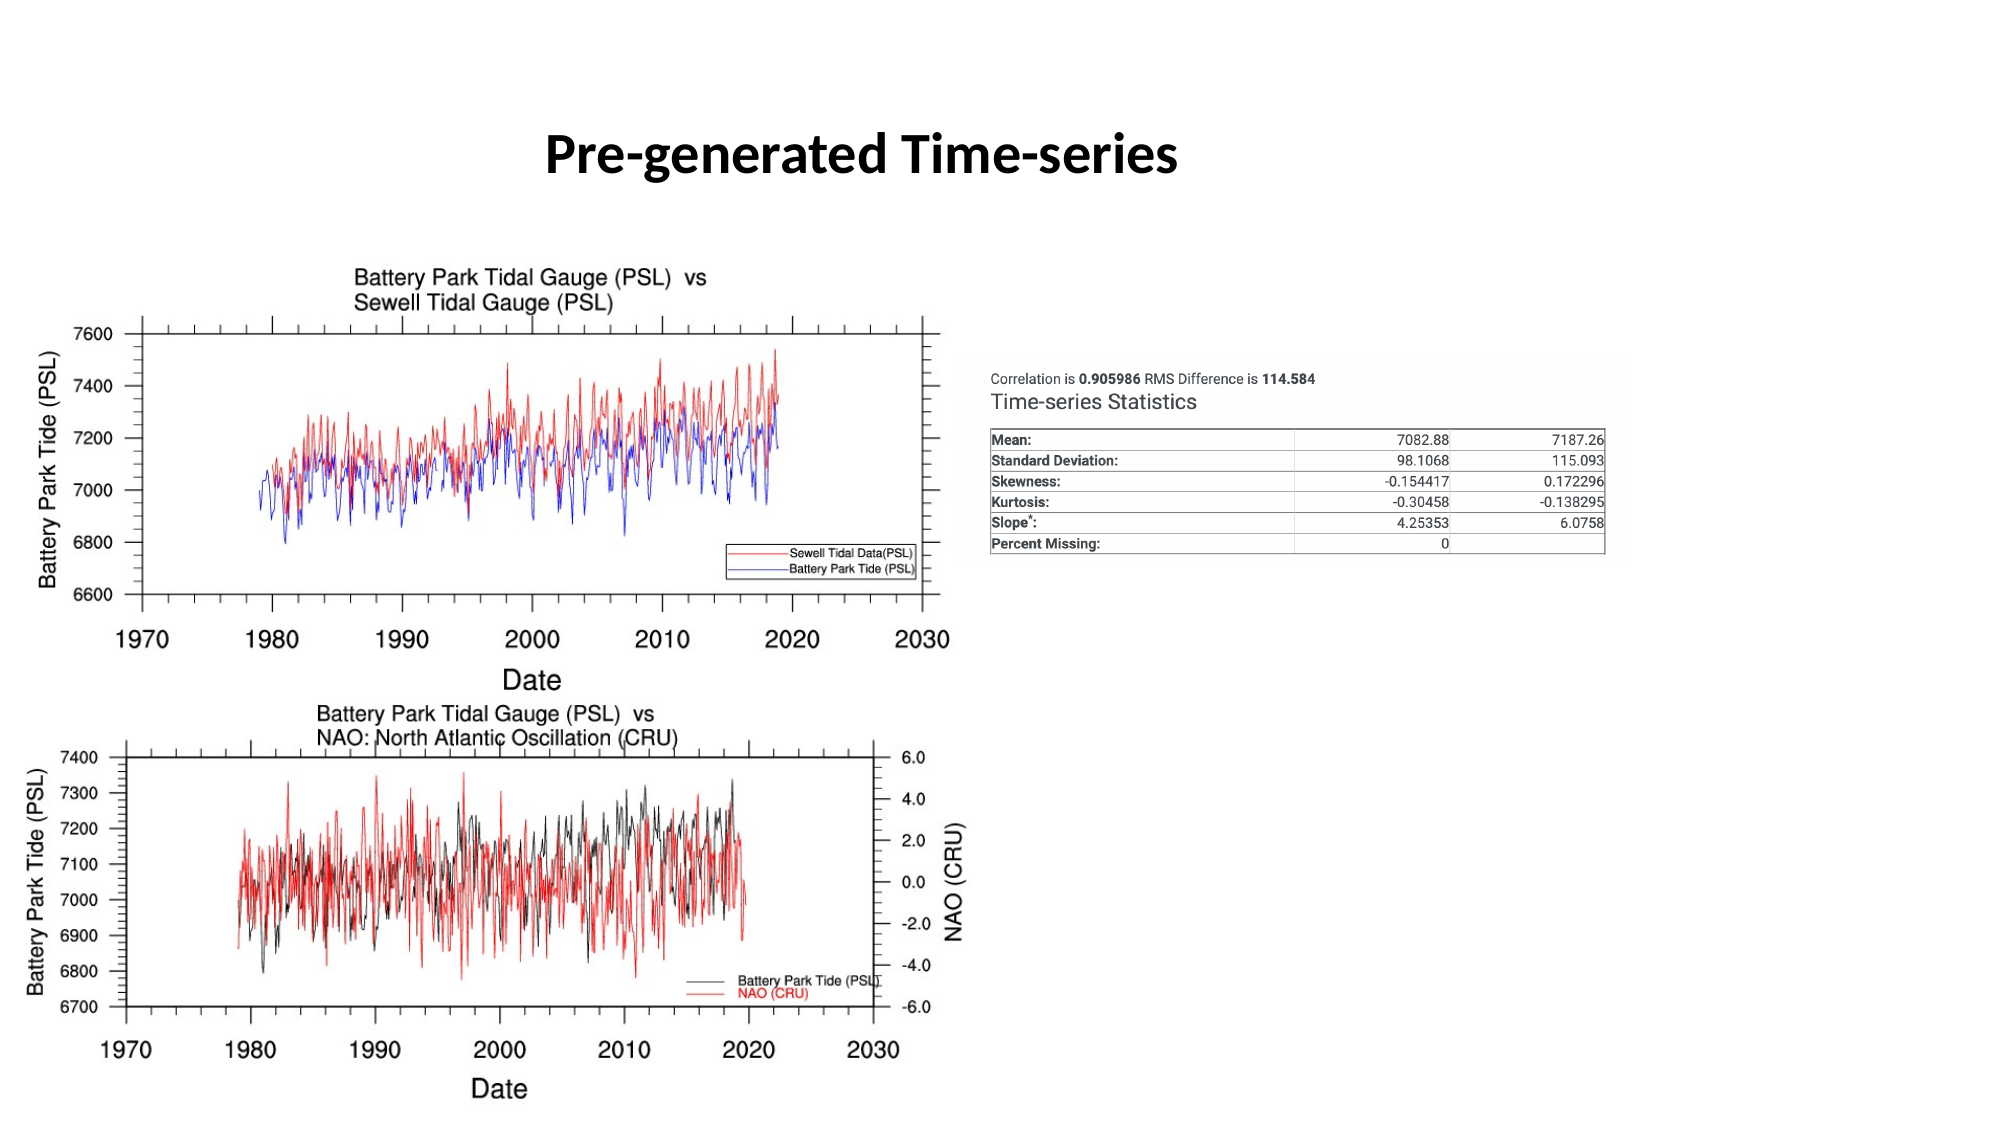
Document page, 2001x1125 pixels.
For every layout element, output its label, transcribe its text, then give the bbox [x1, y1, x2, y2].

text_box Pre-generated Time-series [0, 45, 1725, 264]
picture [38, 263, 1628, 693]
picture [25, 703, 971, 1105]
